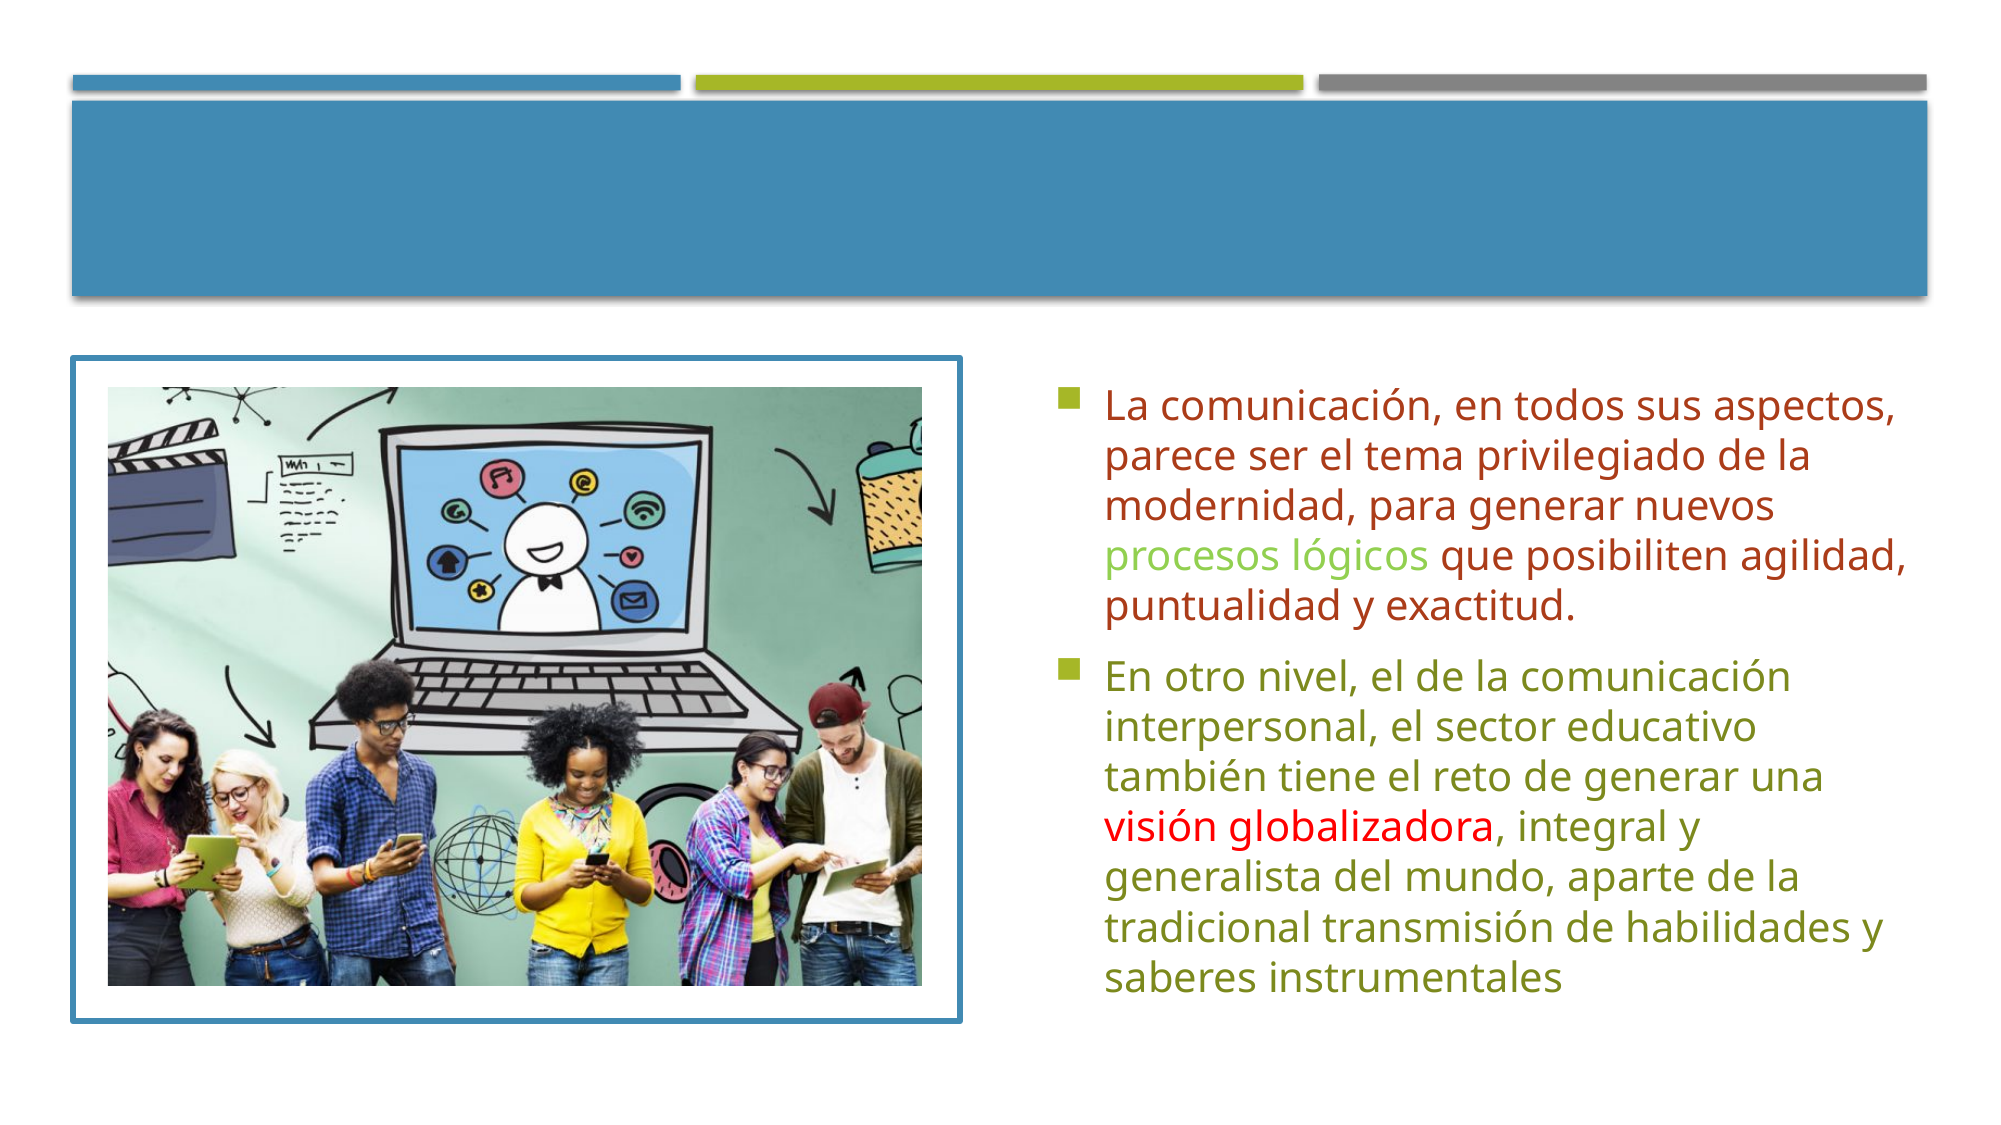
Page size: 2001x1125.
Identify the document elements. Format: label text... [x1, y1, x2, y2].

picture [107, 386, 923, 987]
list La comunicación, en todos sus aspectos, parece ser el tema privilegiado de la modernidad, para generar nuevos procesos lógicos que posibiliten agilidad, puntualidad y exactitud. En otro nivel, el de la comunicación interpersonal, el sector educativo también tiene el reto de generar una visión globalizadora, integral y generalista del mundo, aparte de la tradicional transmisión de habilidades y saberes instrumentales [1039, 357, 1926, 1022]
text_box [71, 356, 962, 1023]
